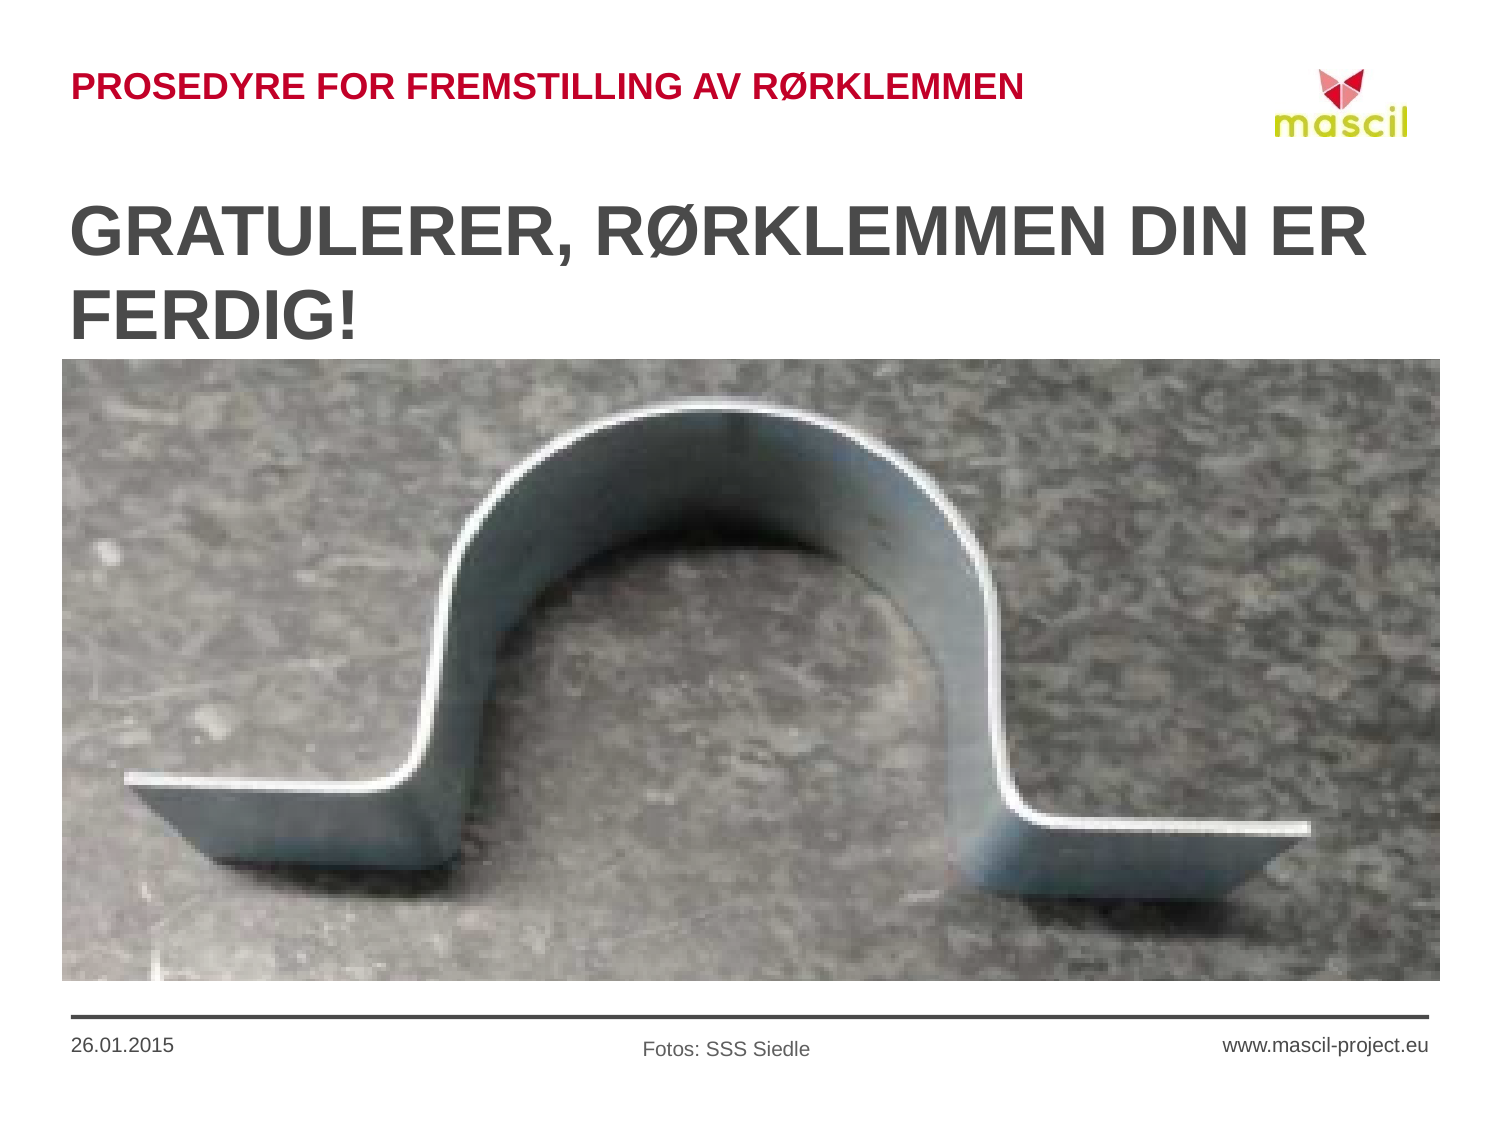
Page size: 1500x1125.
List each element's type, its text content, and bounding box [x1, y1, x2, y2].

picture [54, 358, 1449, 981]
list Gratulerer, rørklemmen din er ferdig! [54, 176, 1464, 259]
title Prosedyre for fremstilling av rørklemmen [55, 67, 1119, 102]
picture [1275, 69, 1407, 137]
